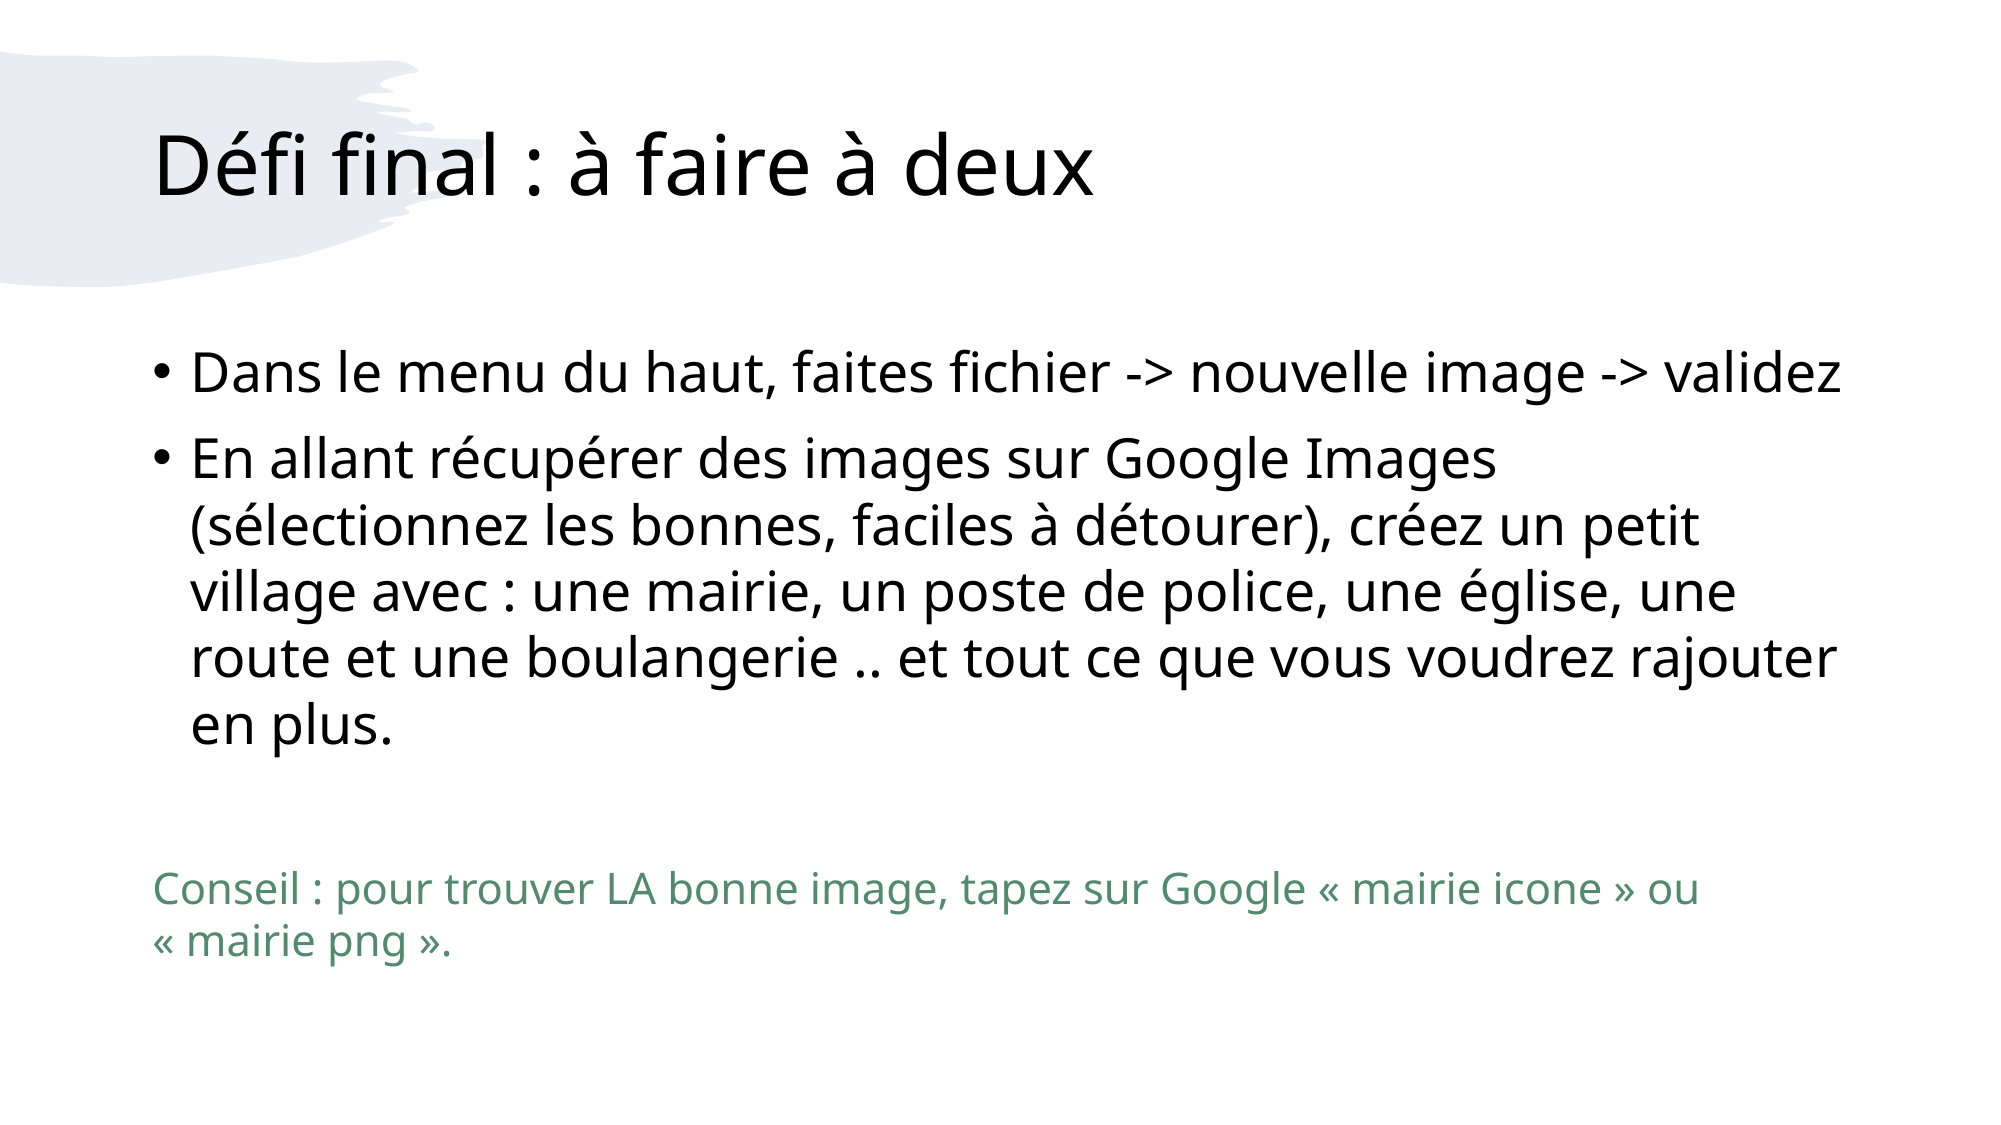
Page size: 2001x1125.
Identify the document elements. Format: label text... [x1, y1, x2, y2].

title Défi final : à faire à deux [137, 59, 1863, 278]
list Dans le menu du haut, faites fichier -> nouvelle image -> validez En allant récupérer des images sur Google Images (sélectionnez les bonnes, faciles à détourer), créez un petit village avec : une mairie, un poste de police, une église, une route et une boulangerie .. et tout ce que vous voudrez rajouter en plus. Conseil : pour trouver LA bonne image, tapez sur Google « mairie icone » ou « mairie png ». [137, 329, 1863, 1013]
